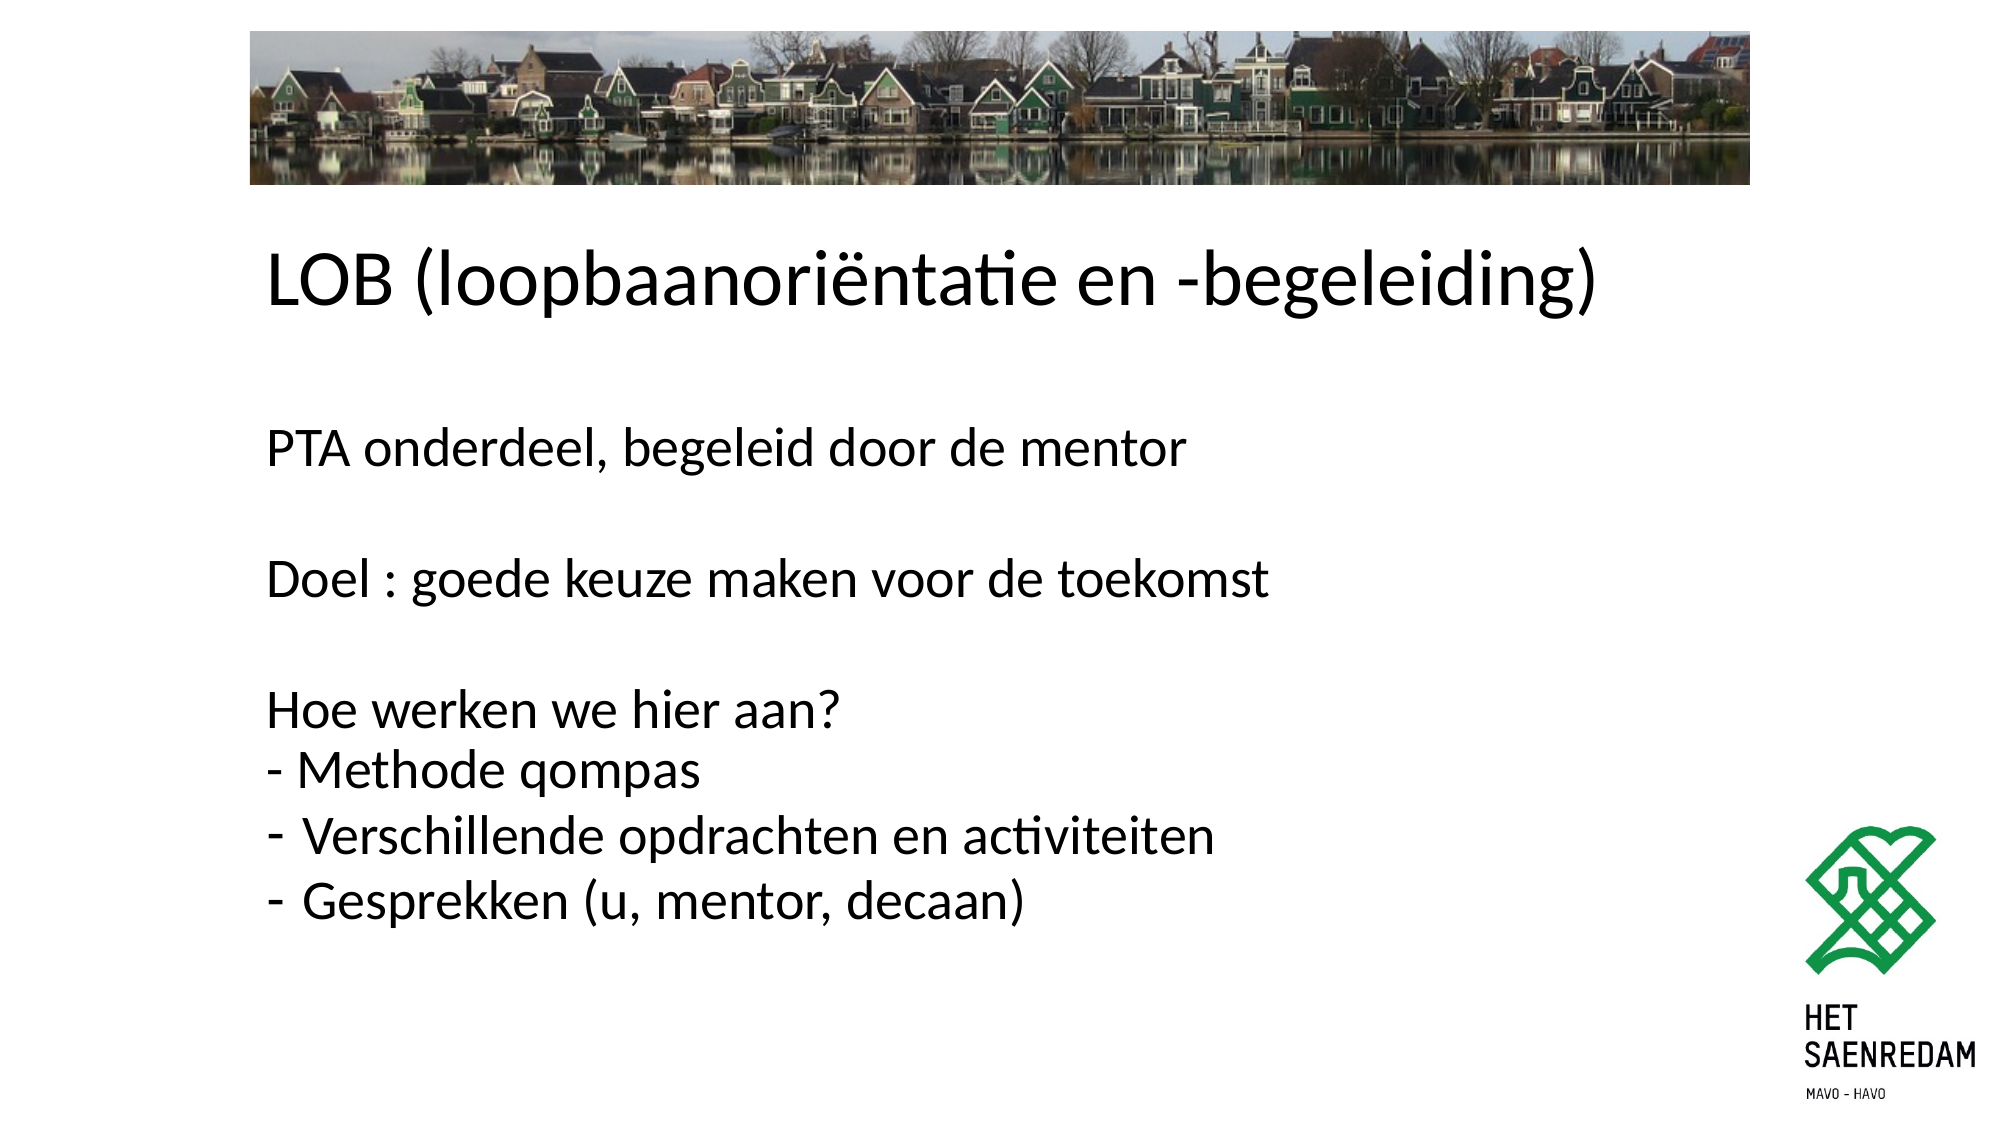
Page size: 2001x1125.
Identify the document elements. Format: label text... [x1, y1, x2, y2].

list LOB (loopbaanoriëntatie en -begeleiding) PTA onderdeel, begeleid door de mentor Doel : goede keuze maken voor de toekomst Hoe werken we hier aan? - Methode qompas Verschillende opdrachten en activiteiten Gesprekken (u, mentor, decaan) [251, 228, 1977, 1043]
picture [249, 31, 1750, 185]
picture [1802, 823, 1977, 1102]
